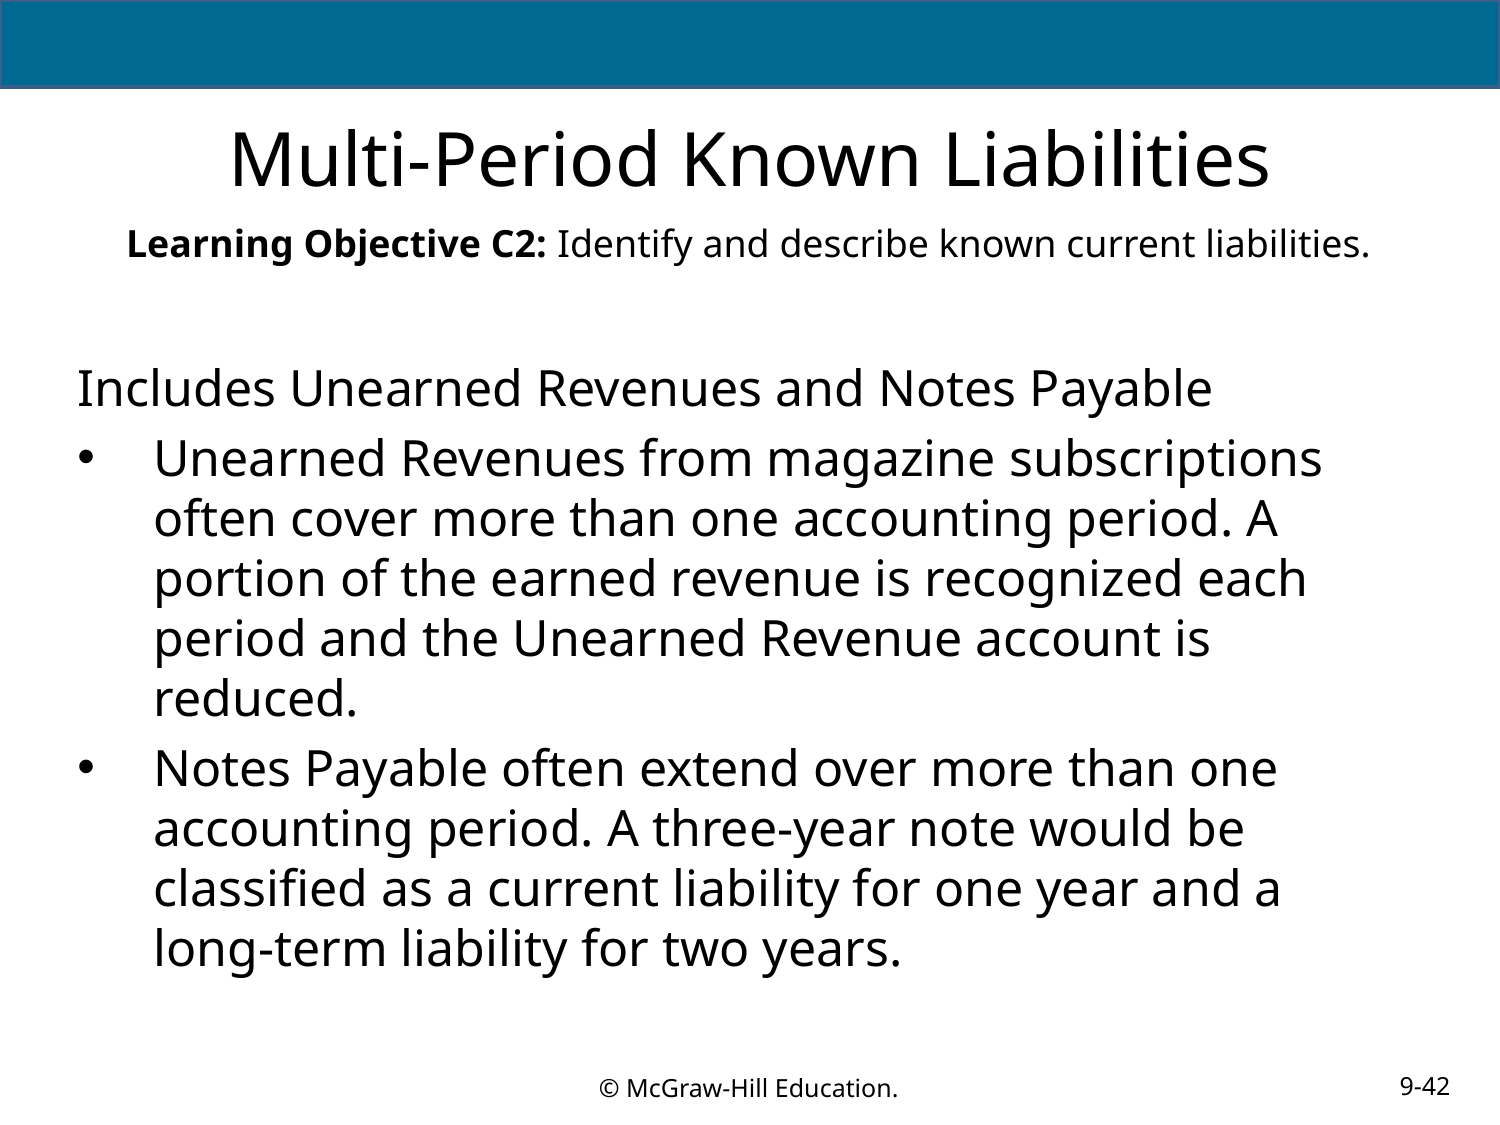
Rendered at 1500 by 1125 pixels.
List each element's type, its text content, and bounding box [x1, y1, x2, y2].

list Includes Unearned Revenues and Notes Payable Unearned Revenues from magazine subscriptions often cover more than one accounting period. A portion of the earned revenue is recognized each period and the Unearned Revenue account is reduced. Notes Payable often extend over more than one accounting period. A three-year note would be classified as a current liability for one year and a long-term liability for two years. [62, 348, 1428, 1055]
list Learning Objective C2: Identify and describe known current liabilities. [95, 212, 1403, 282]
title Multi-Period Known Liabilities [0, 87, 1500, 225]
